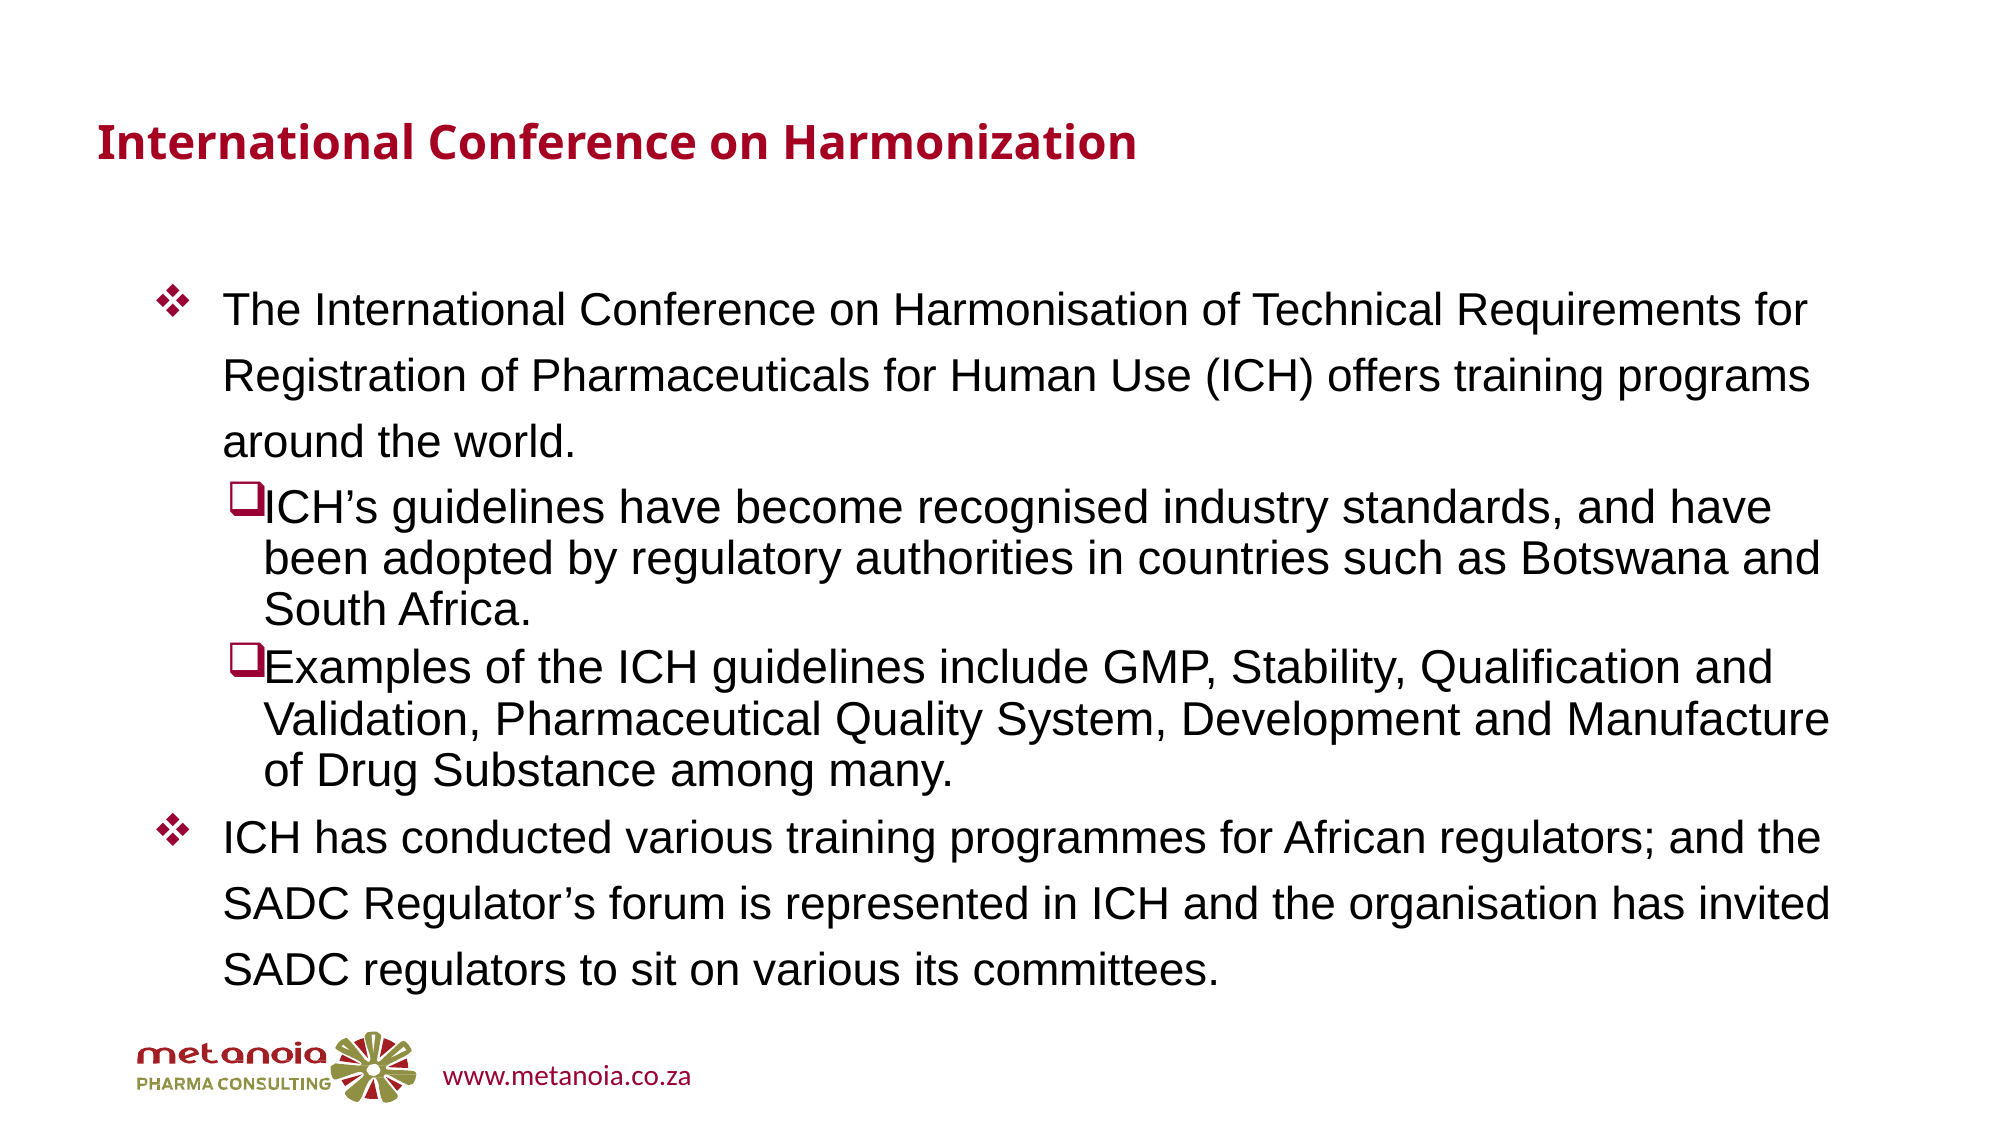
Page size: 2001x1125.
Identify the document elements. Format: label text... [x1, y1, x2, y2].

title International Conference on Harmonization [82, 59, 1899, 236]
list The International Conference on Harmonisation of Technical Requirements for Registration of Pharmaceuticals for Human Use (ICH) offers training programs around the world. ICH’s guidelines have become recognised industry standards, and have been adopted by regulatory authorities in countries such as Botswana and South Africa. Examples of the ICH guidelines include GMP, Stability, Qualification and Validation, Pharmaceutical Quality System, Development and Manufacture of Drug Substance among many. ICH has conducted various training programmes for African regulators; and the SADC Regulator’s forum is represented in ICH and the organisation has invited SADC regulators to sit on various its committees. [137, 260, 1863, 1014]
